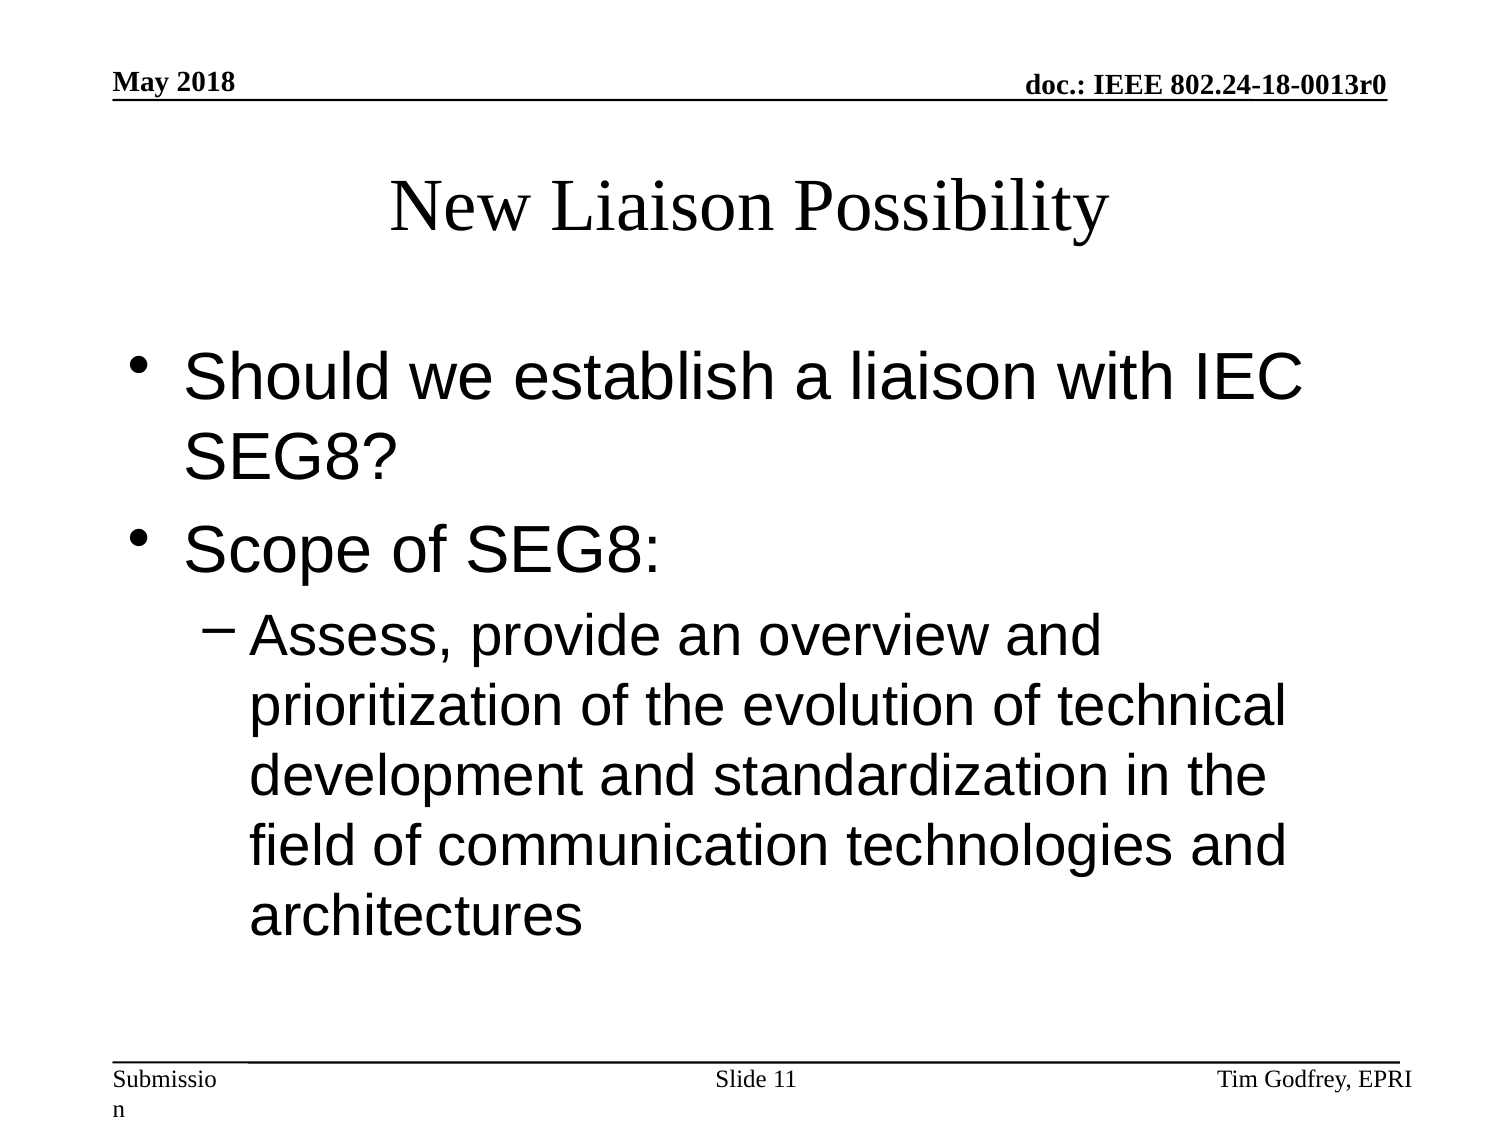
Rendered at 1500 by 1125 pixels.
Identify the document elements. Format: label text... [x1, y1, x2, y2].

footer Tim Godfrey, EPRI [900, 1062, 1413, 1093]
title New Liaison Possibility [112, 112, 1388, 288]
list Should we establish a liaison with IEC SEG8? Scope of SEG8: Assess, provide an overview and prioritization of the evolution of technical development and standardization in the field of communication technologies and architectures [112, 324, 1388, 1000]
slide_number Slide 11 [712, 1062, 800, 1093]
